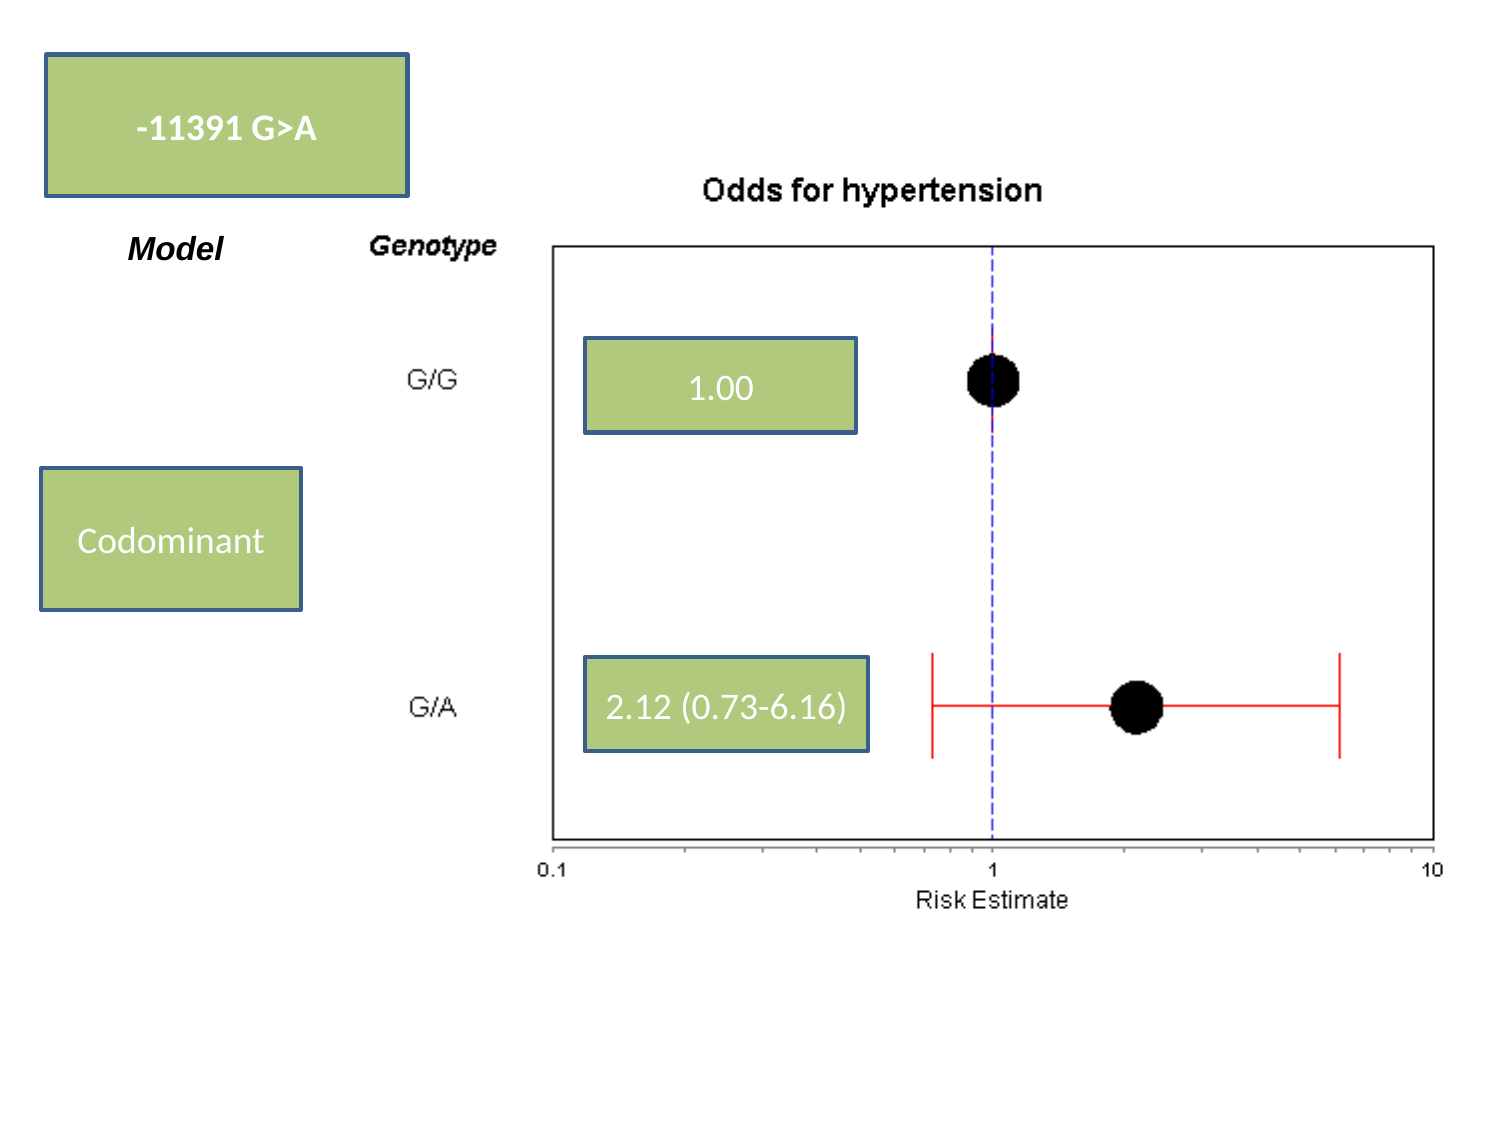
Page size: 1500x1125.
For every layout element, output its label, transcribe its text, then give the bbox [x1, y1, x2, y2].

text_box Model [112, 219, 239, 275]
text_box Codominant [39, 466, 284, 612]
picture [289, 160, 1457, 929]
text_box -11391 G>A [44, 52, 410, 198]
